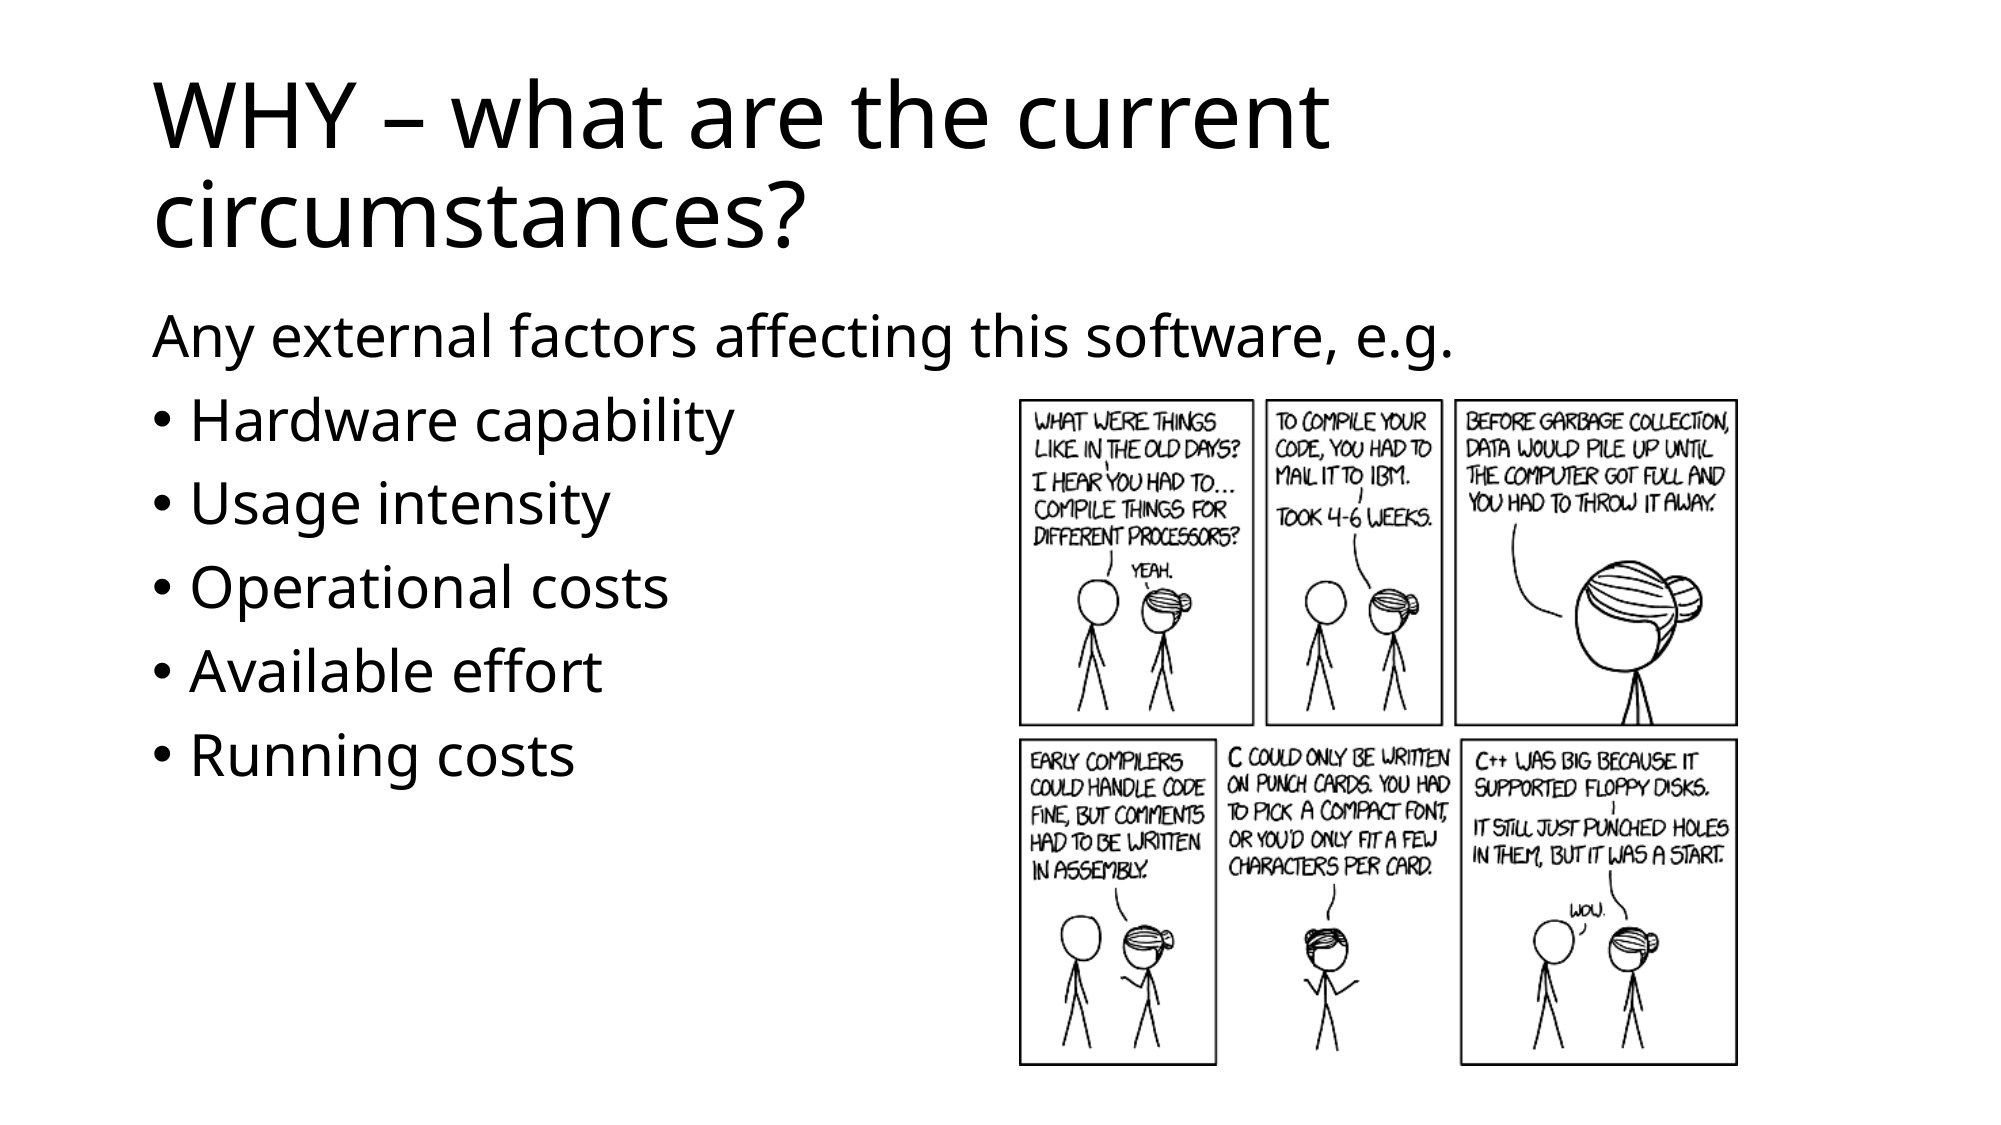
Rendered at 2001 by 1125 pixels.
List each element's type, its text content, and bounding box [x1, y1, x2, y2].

title WHY – what are the current circumstances? [137, 59, 1863, 278]
picture [1018, 399, 1738, 1066]
list Any external factors affecting this software, e.g. Hardware capability Usage intensity Operational costs Available effort Running costs [137, 299, 1863, 1014]
